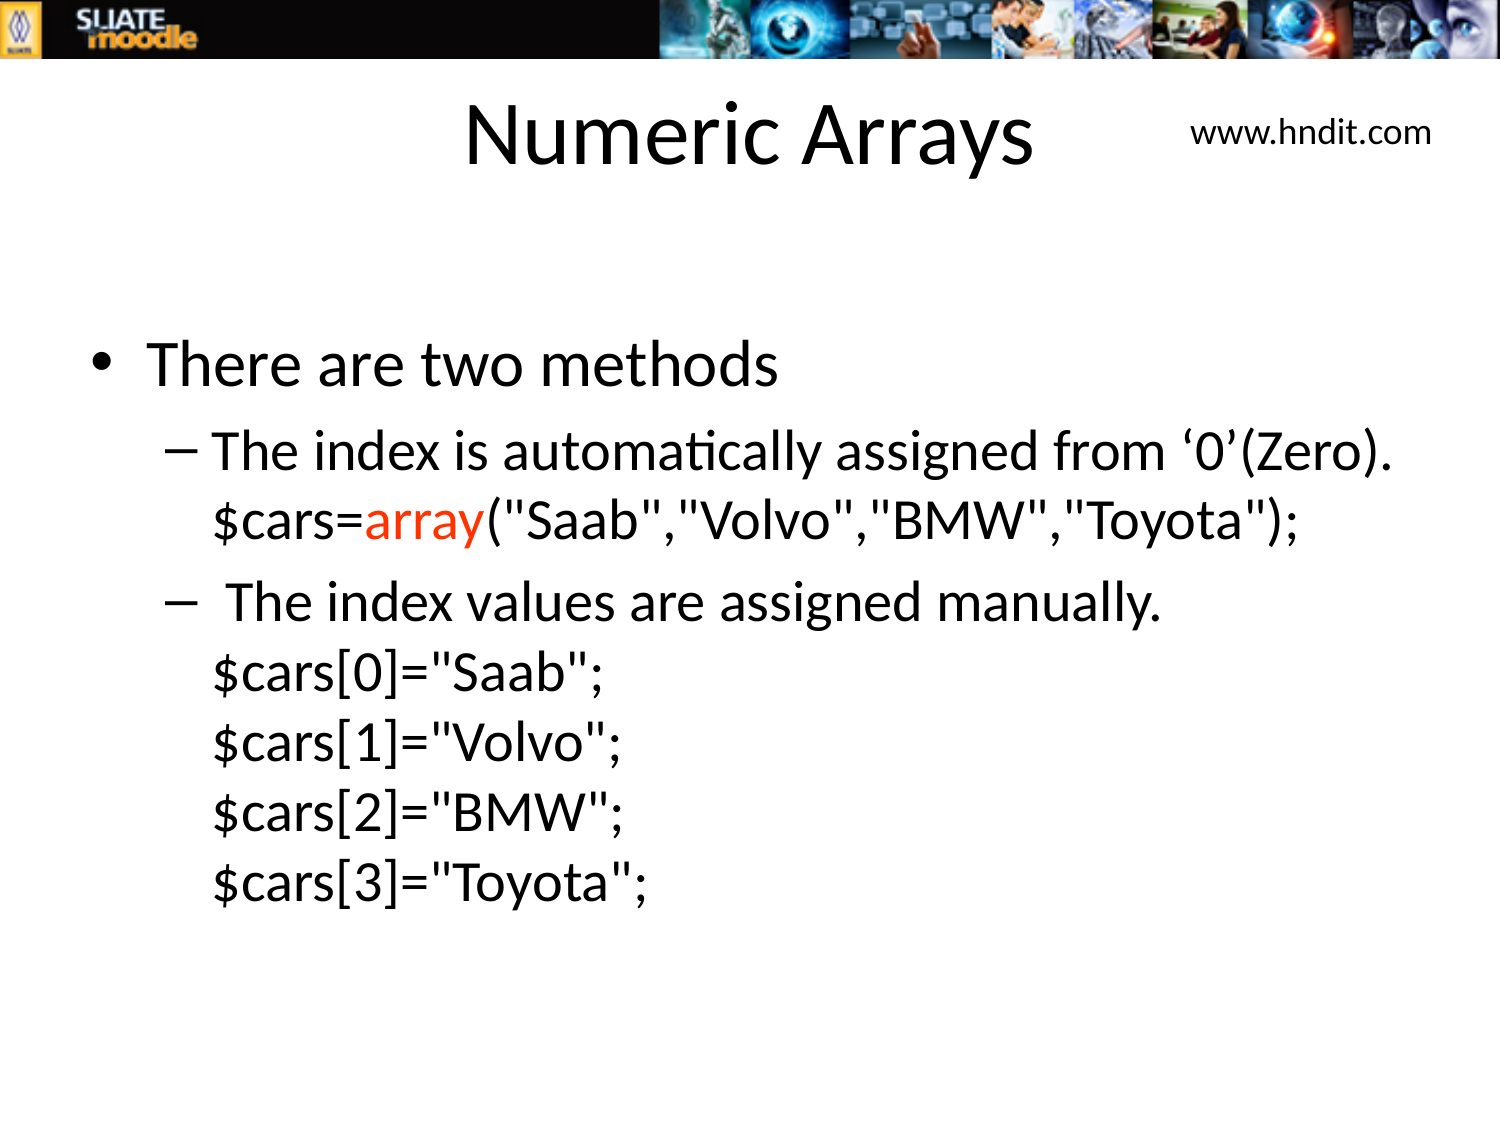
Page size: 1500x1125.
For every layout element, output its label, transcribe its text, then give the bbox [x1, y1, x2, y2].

text_box www.hndit.com [1174, 99, 1448, 160]
picture [0, 0, 1500, 59]
list There are two methods The index is automatically assigned from ‘0’(Zero). $cars=array("Saab","Volvo","BMW","Toyota"); The index values are assigned manually. $cars[0]="Saab"; $cars[1]="Volvo"; $cars[2]="BMW"; $cars[3]="Toyota"; [75, 312, 1425, 1005]
title Numeric Arrays [75, 24, 1425, 231]
